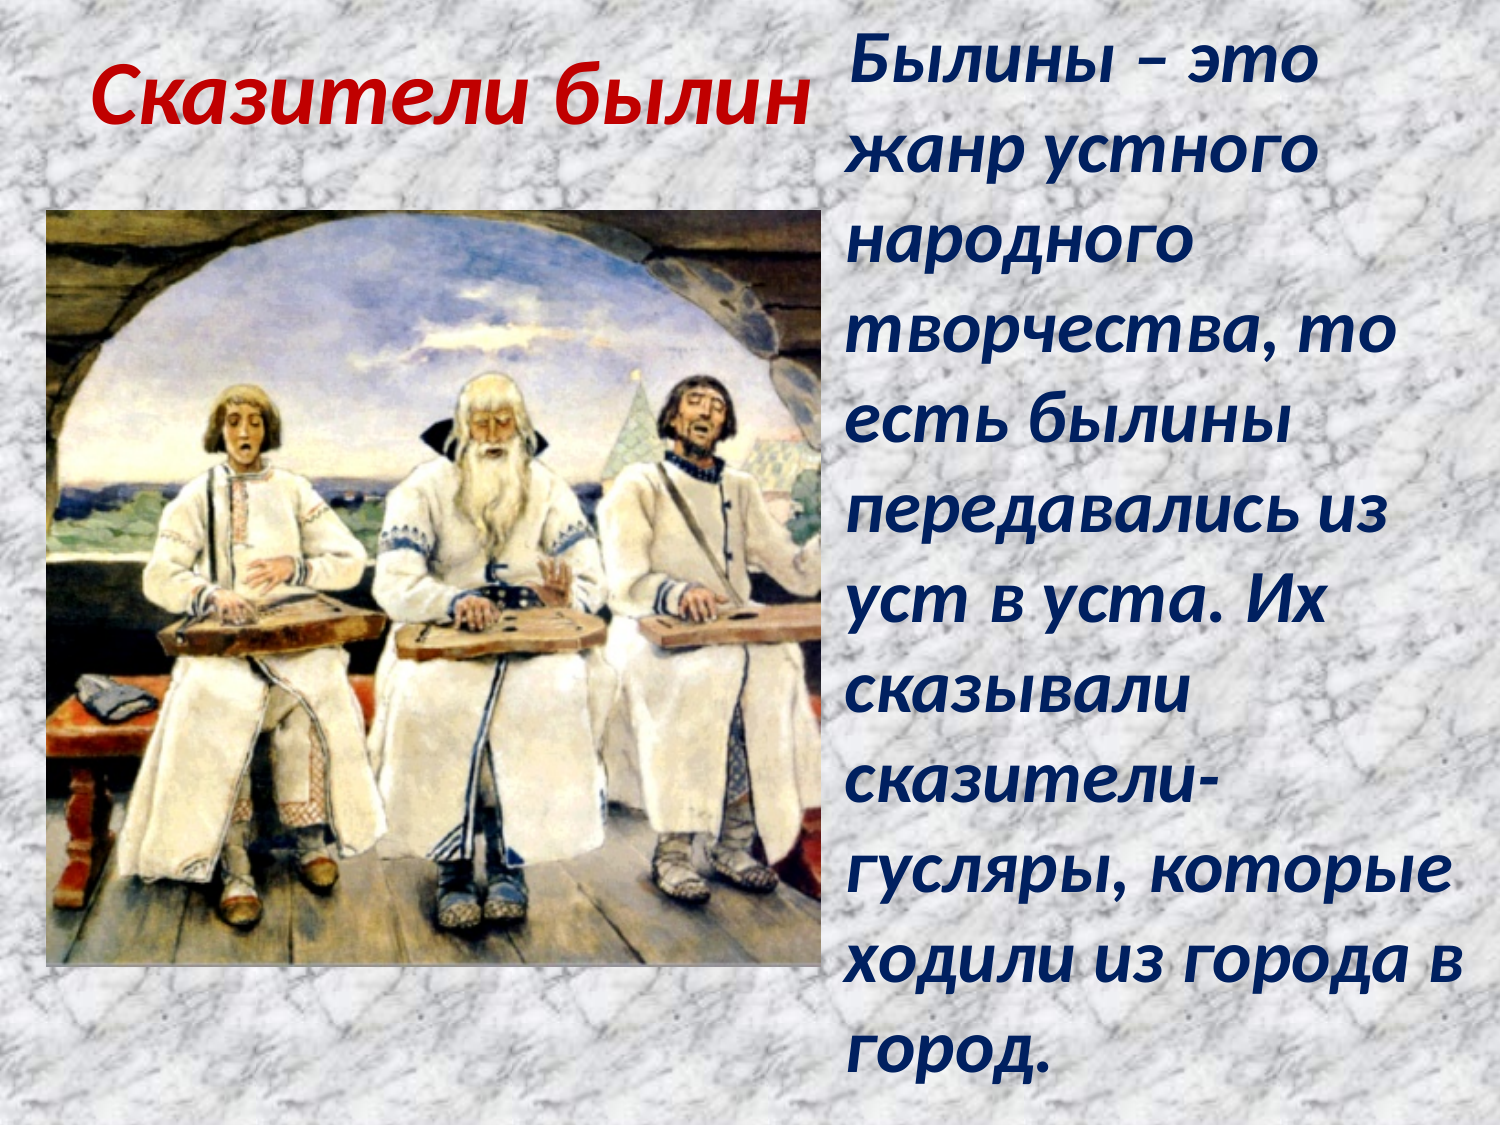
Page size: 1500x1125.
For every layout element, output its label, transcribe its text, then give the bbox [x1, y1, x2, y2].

title Сказители былин [75, 23, 773, 153]
list Былины – это жанр устного народного творчества, то есть былины передавались из уст в уста. Их сказывали сказители-гусляры, которые ходили из города в город. [773, 0, 1500, 1102]
picture [0, 0, 1500, 1125]
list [46, 210, 821, 967]
